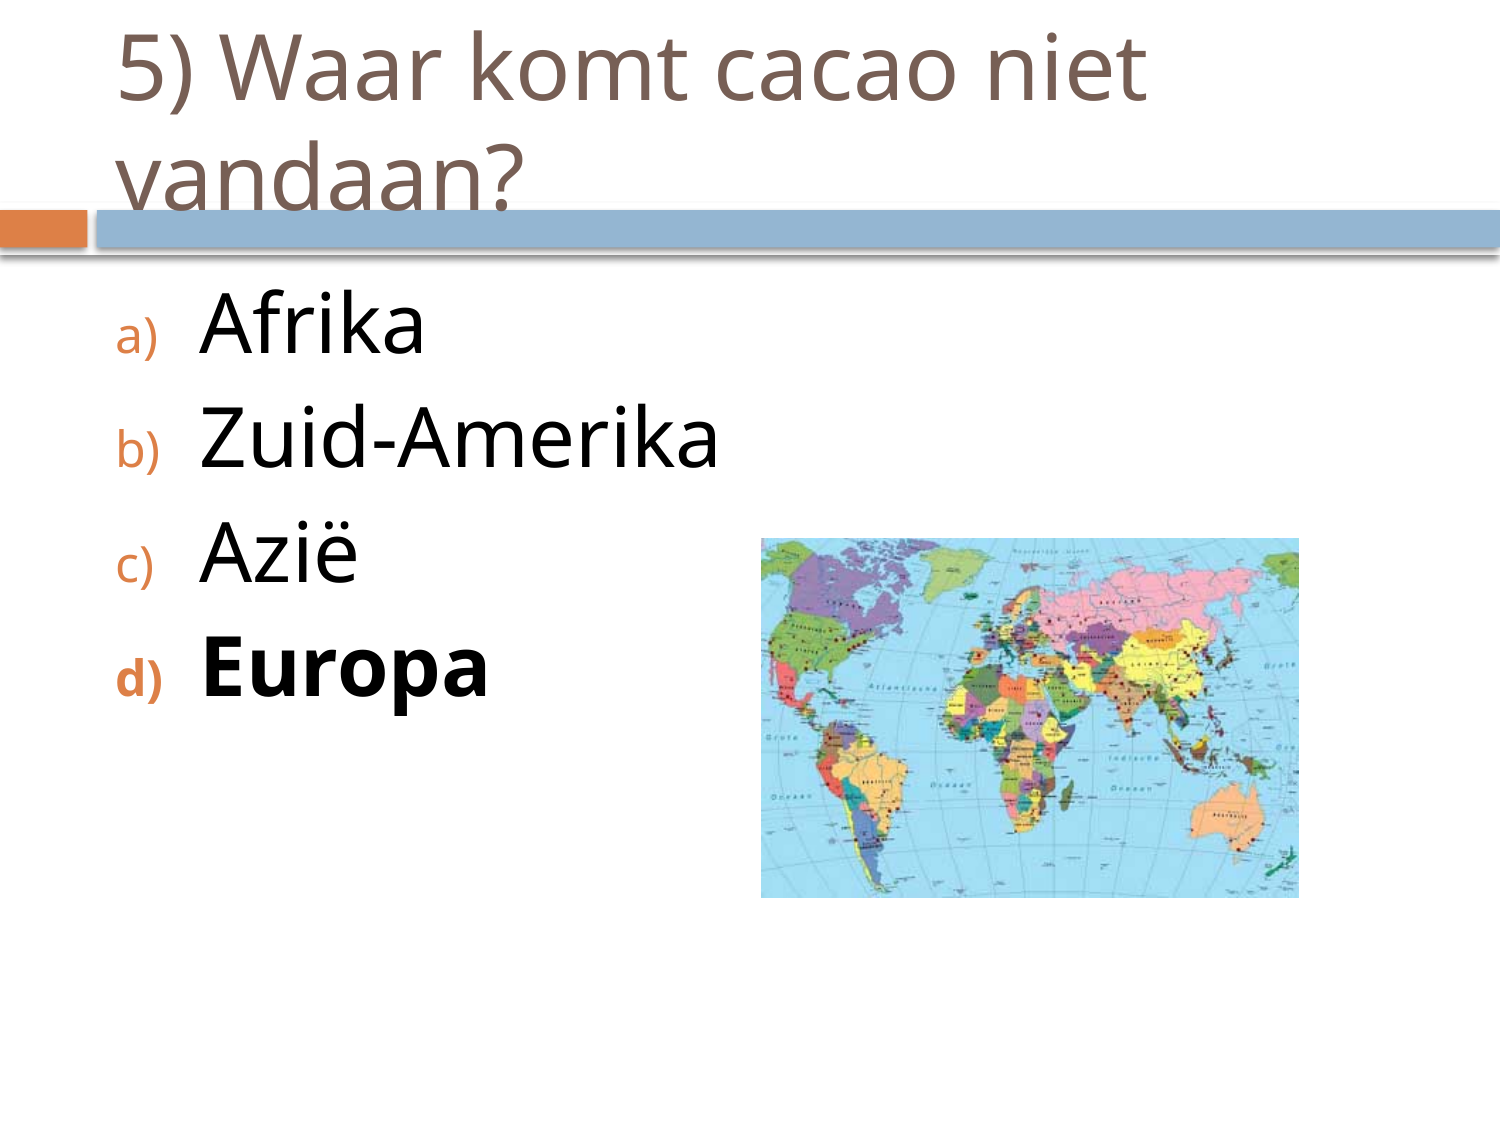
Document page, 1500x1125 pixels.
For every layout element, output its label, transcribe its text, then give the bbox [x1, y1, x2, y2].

list Afrika Zuid-Amerika Azië Europa [100, 262, 1438, 1000]
picture [761, 538, 1300, 899]
title 5) Waar komt cacao niet vandaan? [100, 37, 1438, 200]
